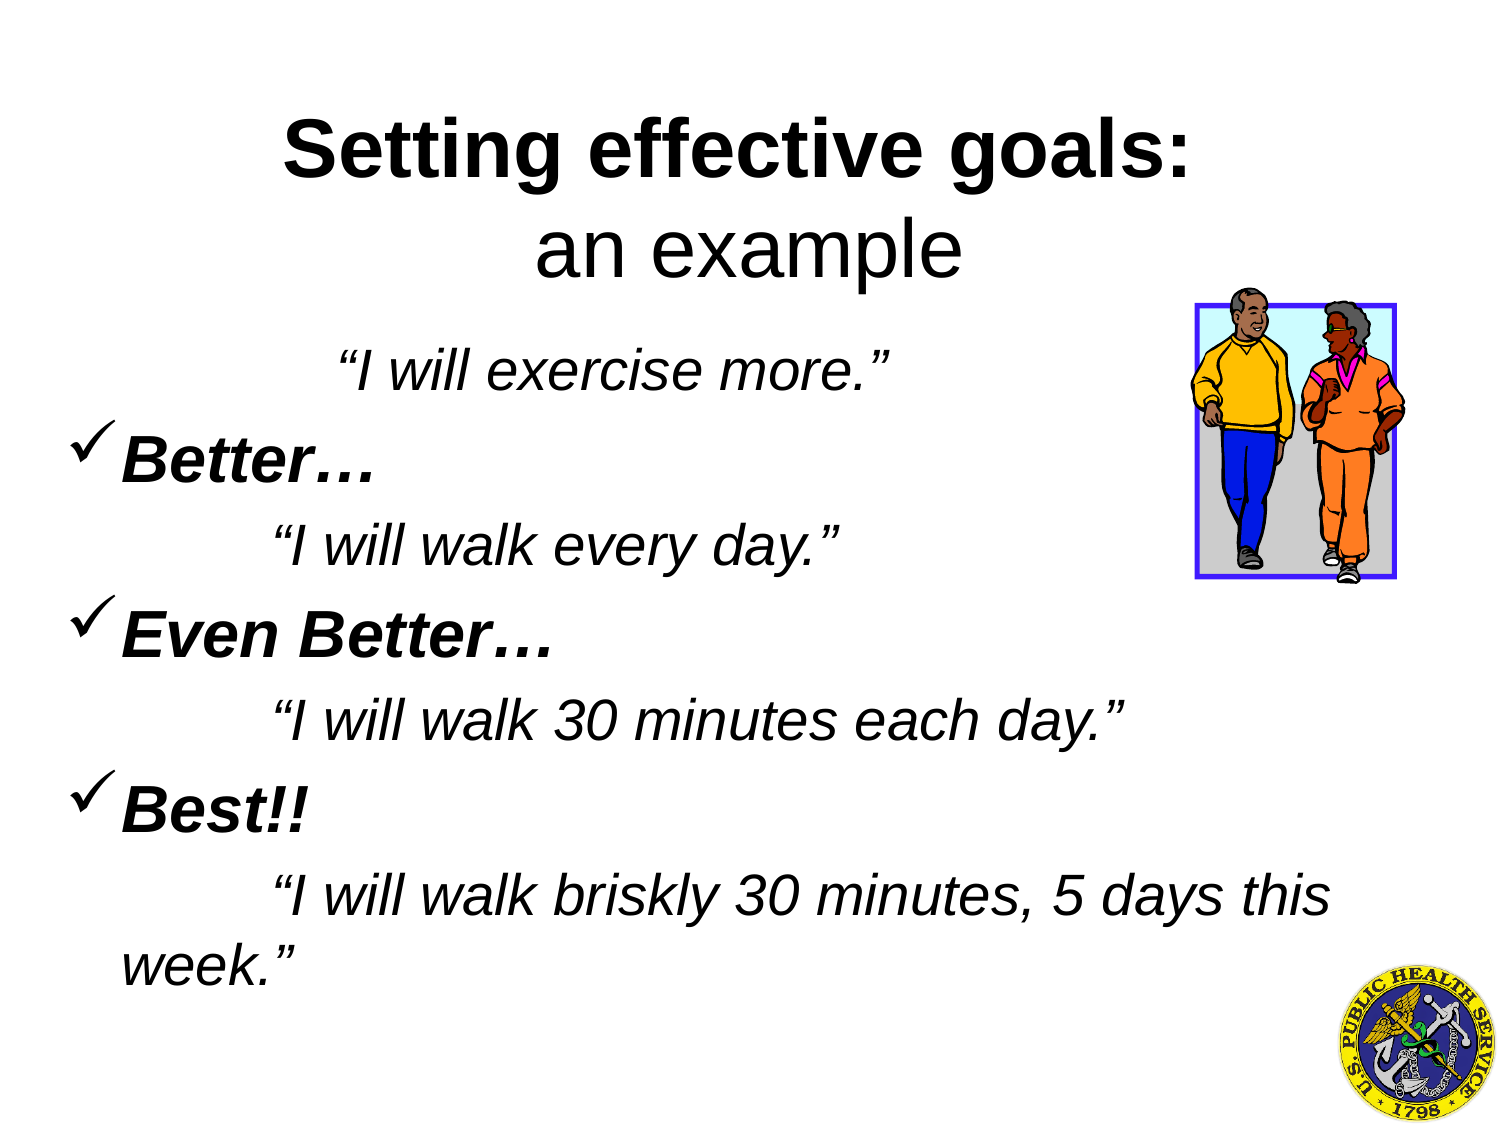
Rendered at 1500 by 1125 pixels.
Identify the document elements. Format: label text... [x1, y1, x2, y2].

picture [1335, 962, 1498, 1125]
list “I will exercise more.” Better… “I will walk every day.” Even Better… “I will walk 30 minutes each day.” Best!! “I will walk briskly 30 minutes, 5 days this week.” [49, 324, 1500, 1001]
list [1187, 287, 1407, 584]
title Setting effective goals: an example [112, 99, 1388, 288]
